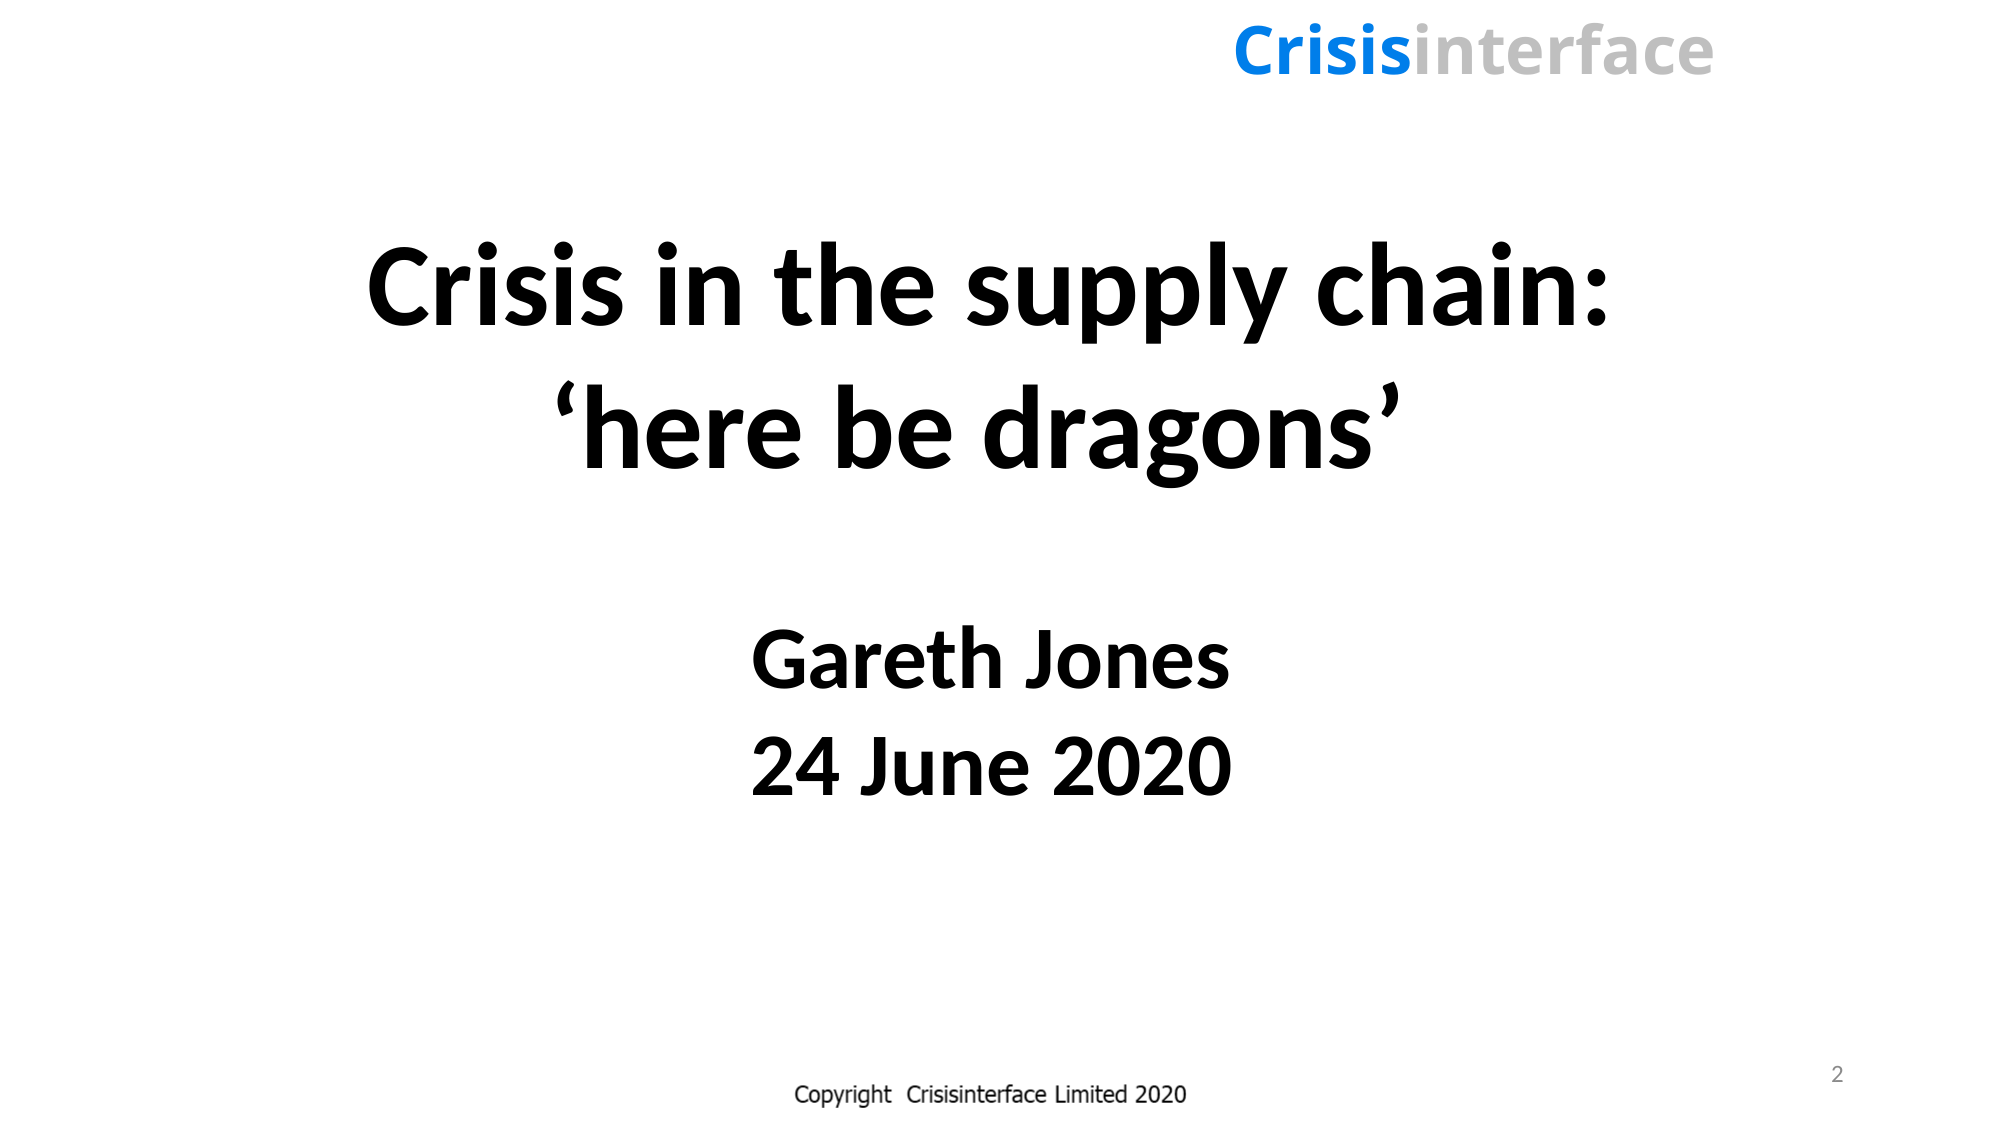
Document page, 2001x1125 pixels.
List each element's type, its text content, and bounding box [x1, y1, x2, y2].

slide_number 2 [1412, 1042, 1863, 1103]
text_box Crisis in the supply chain: ‘here be dragons’ Gareth Jones 24 June 2020 [324, 199, 1658, 820]
picture [356, 1054, 1434, 1122]
text_box Crisisinterface [1217, 0, 1747, 96]
